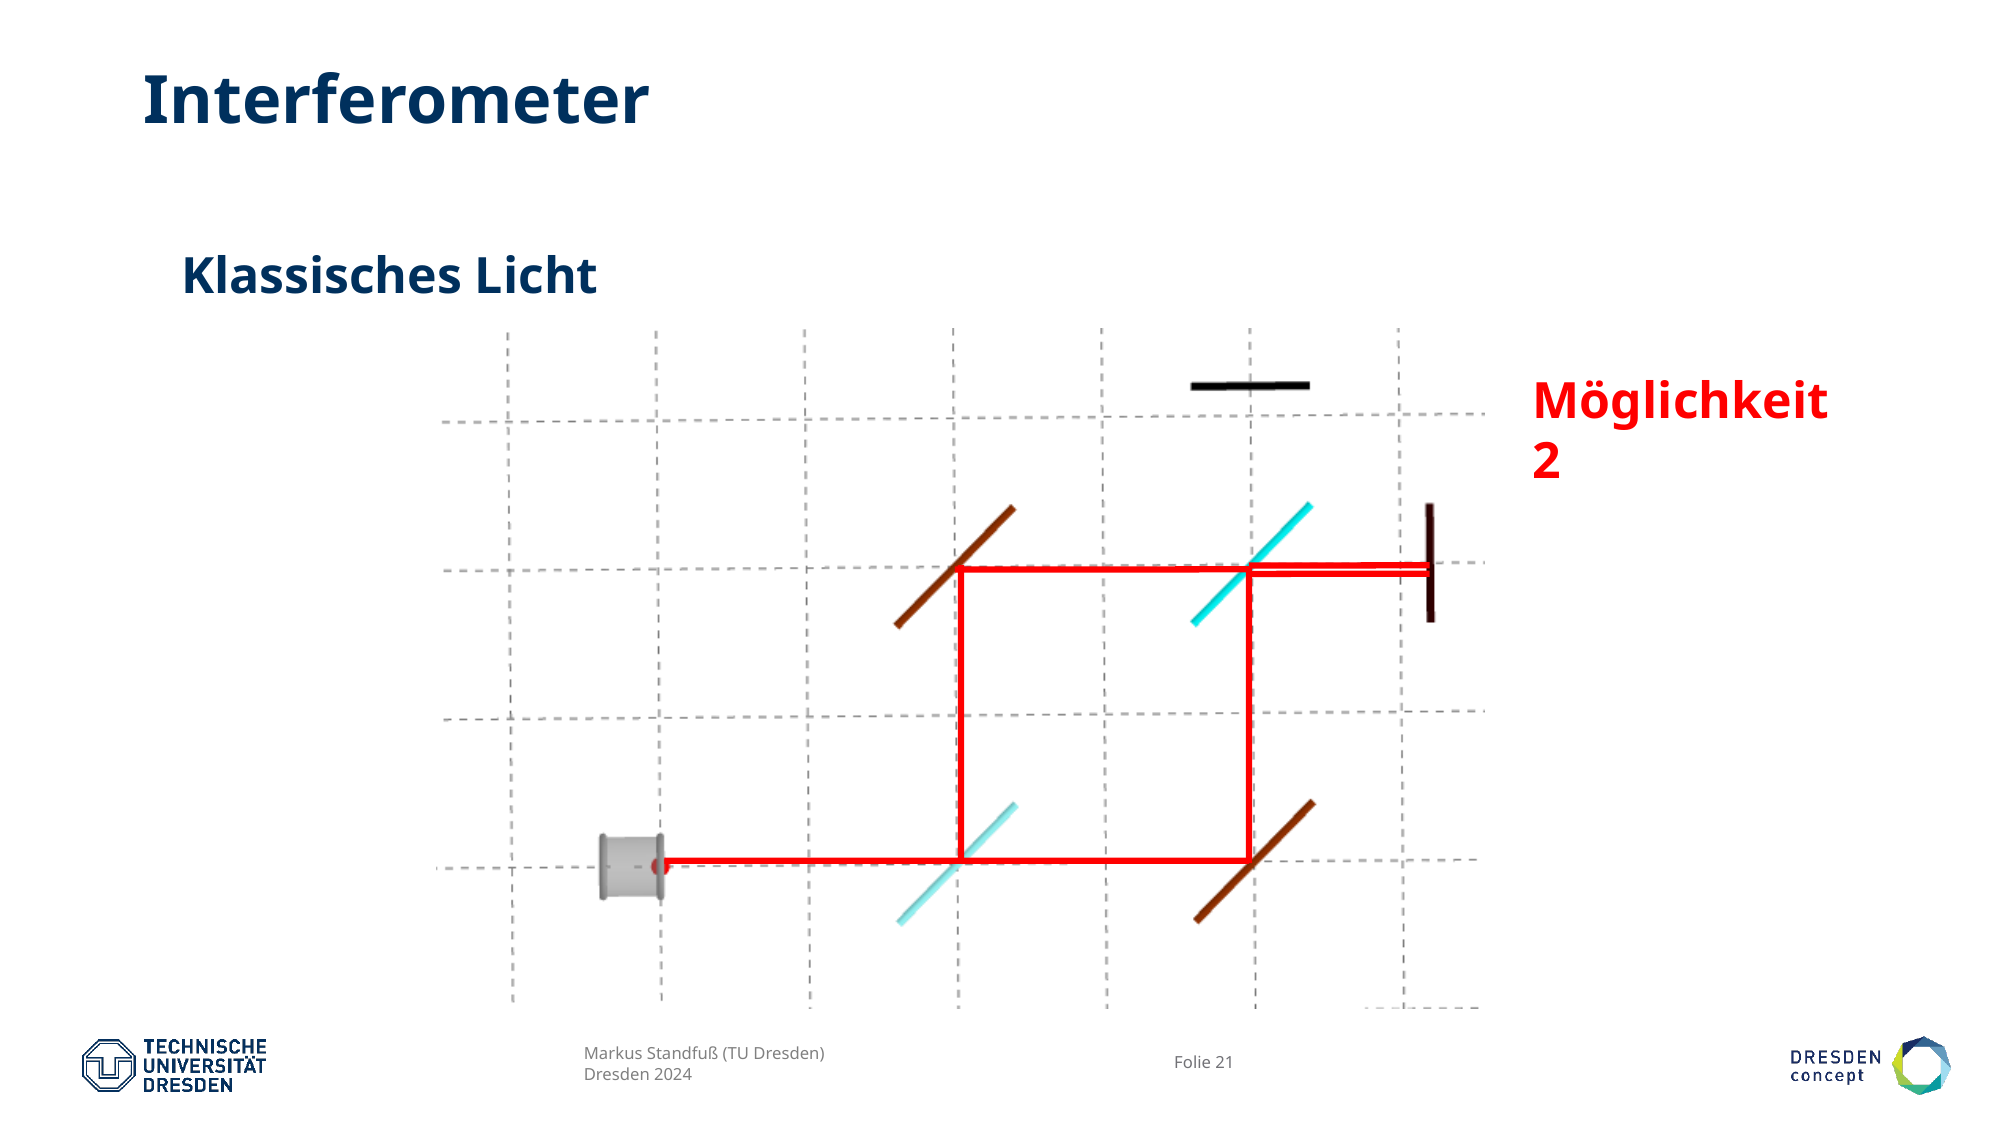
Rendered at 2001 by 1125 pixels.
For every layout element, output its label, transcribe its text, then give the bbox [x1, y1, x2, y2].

picture [1791, 1036, 1951, 1095]
list Klassisches Licht [143, 243, 1880, 957]
title Interferometer [143, 56, 1880, 169]
text_box Möglichkeit 2 [1517, 361, 1880, 496]
picture [436, 328, 1485, 1009]
picture [82, 1039, 266, 1092]
